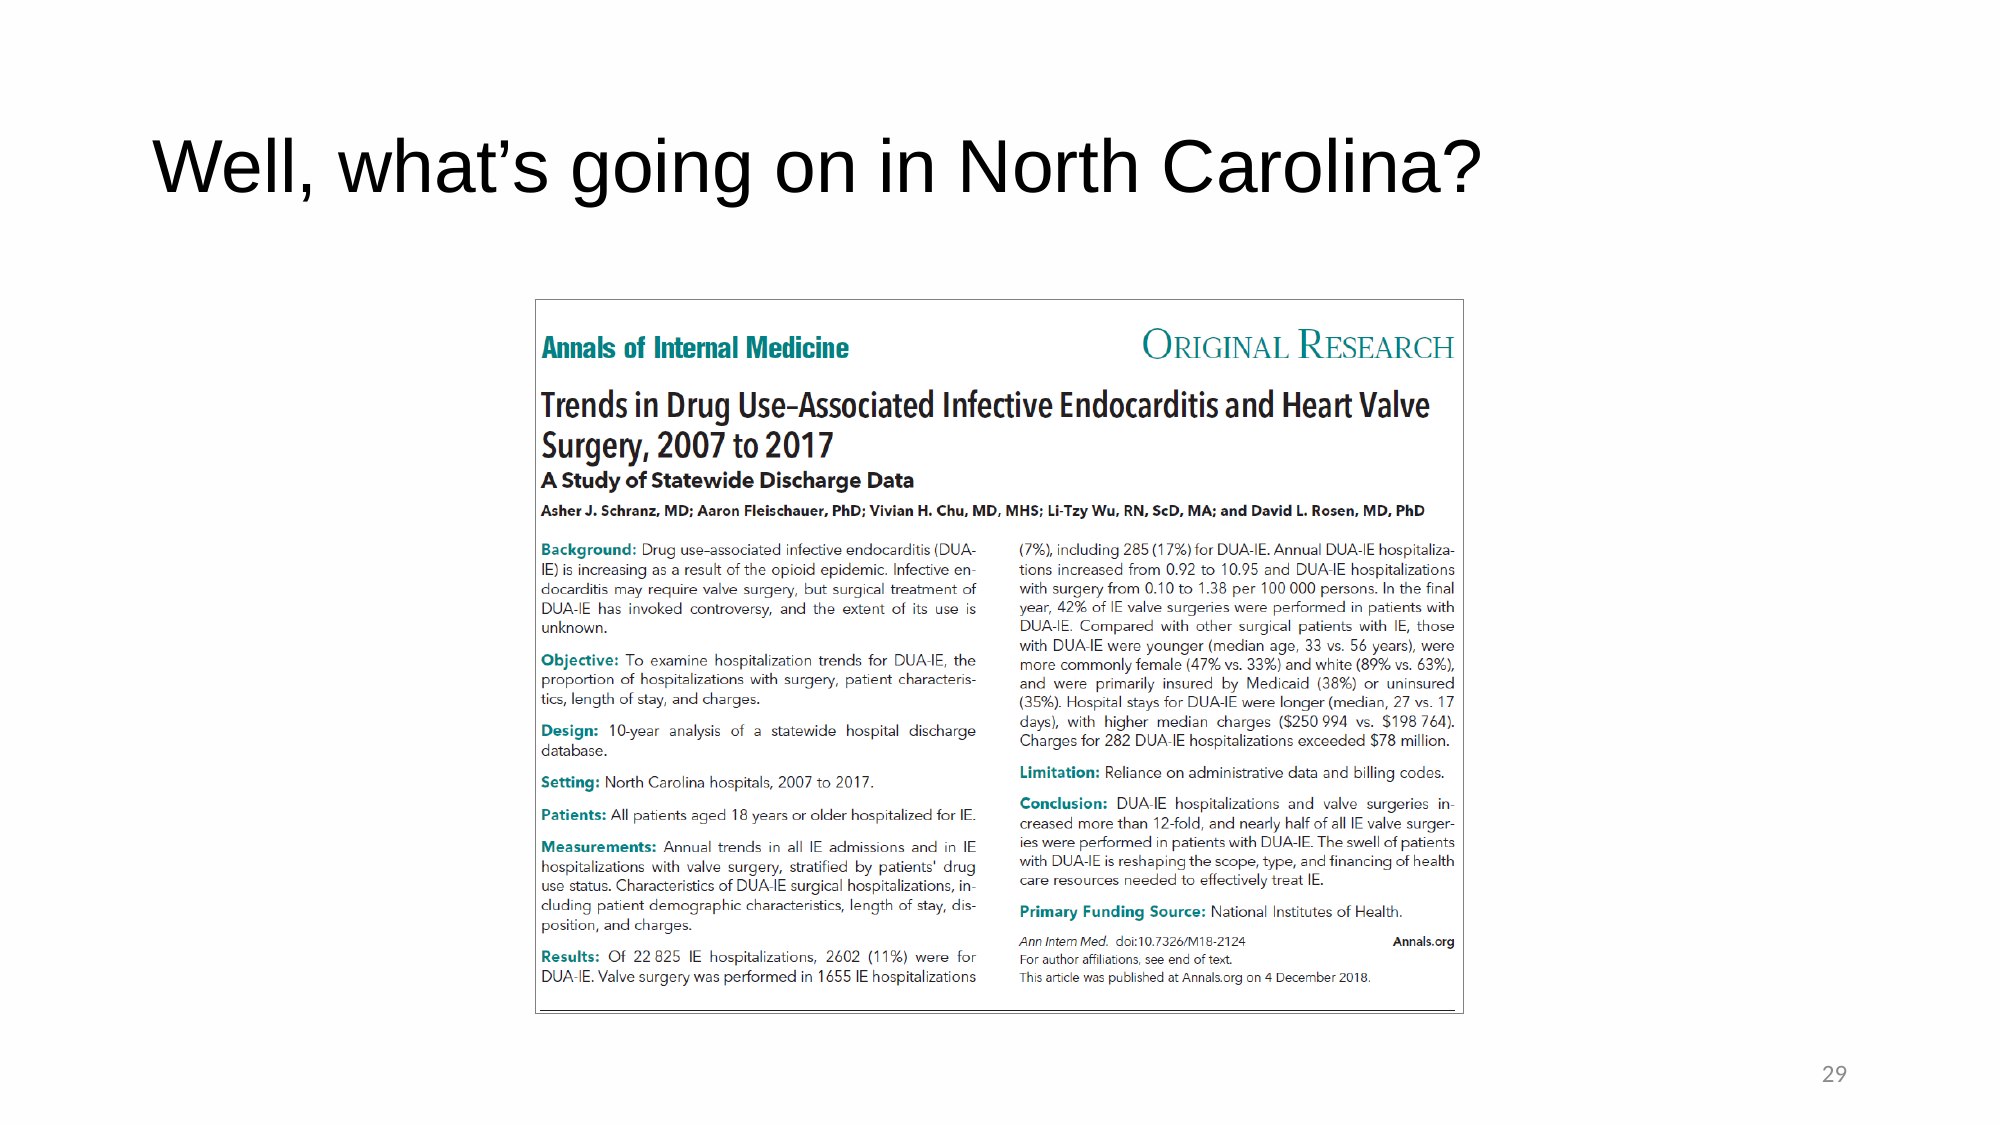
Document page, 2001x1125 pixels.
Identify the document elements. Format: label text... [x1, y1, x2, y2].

slide_number 29 [1412, 1042, 1863, 1103]
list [535, 299, 1465, 1014]
title Well, what’s going on in North Carolina? [137, 59, 1863, 278]
